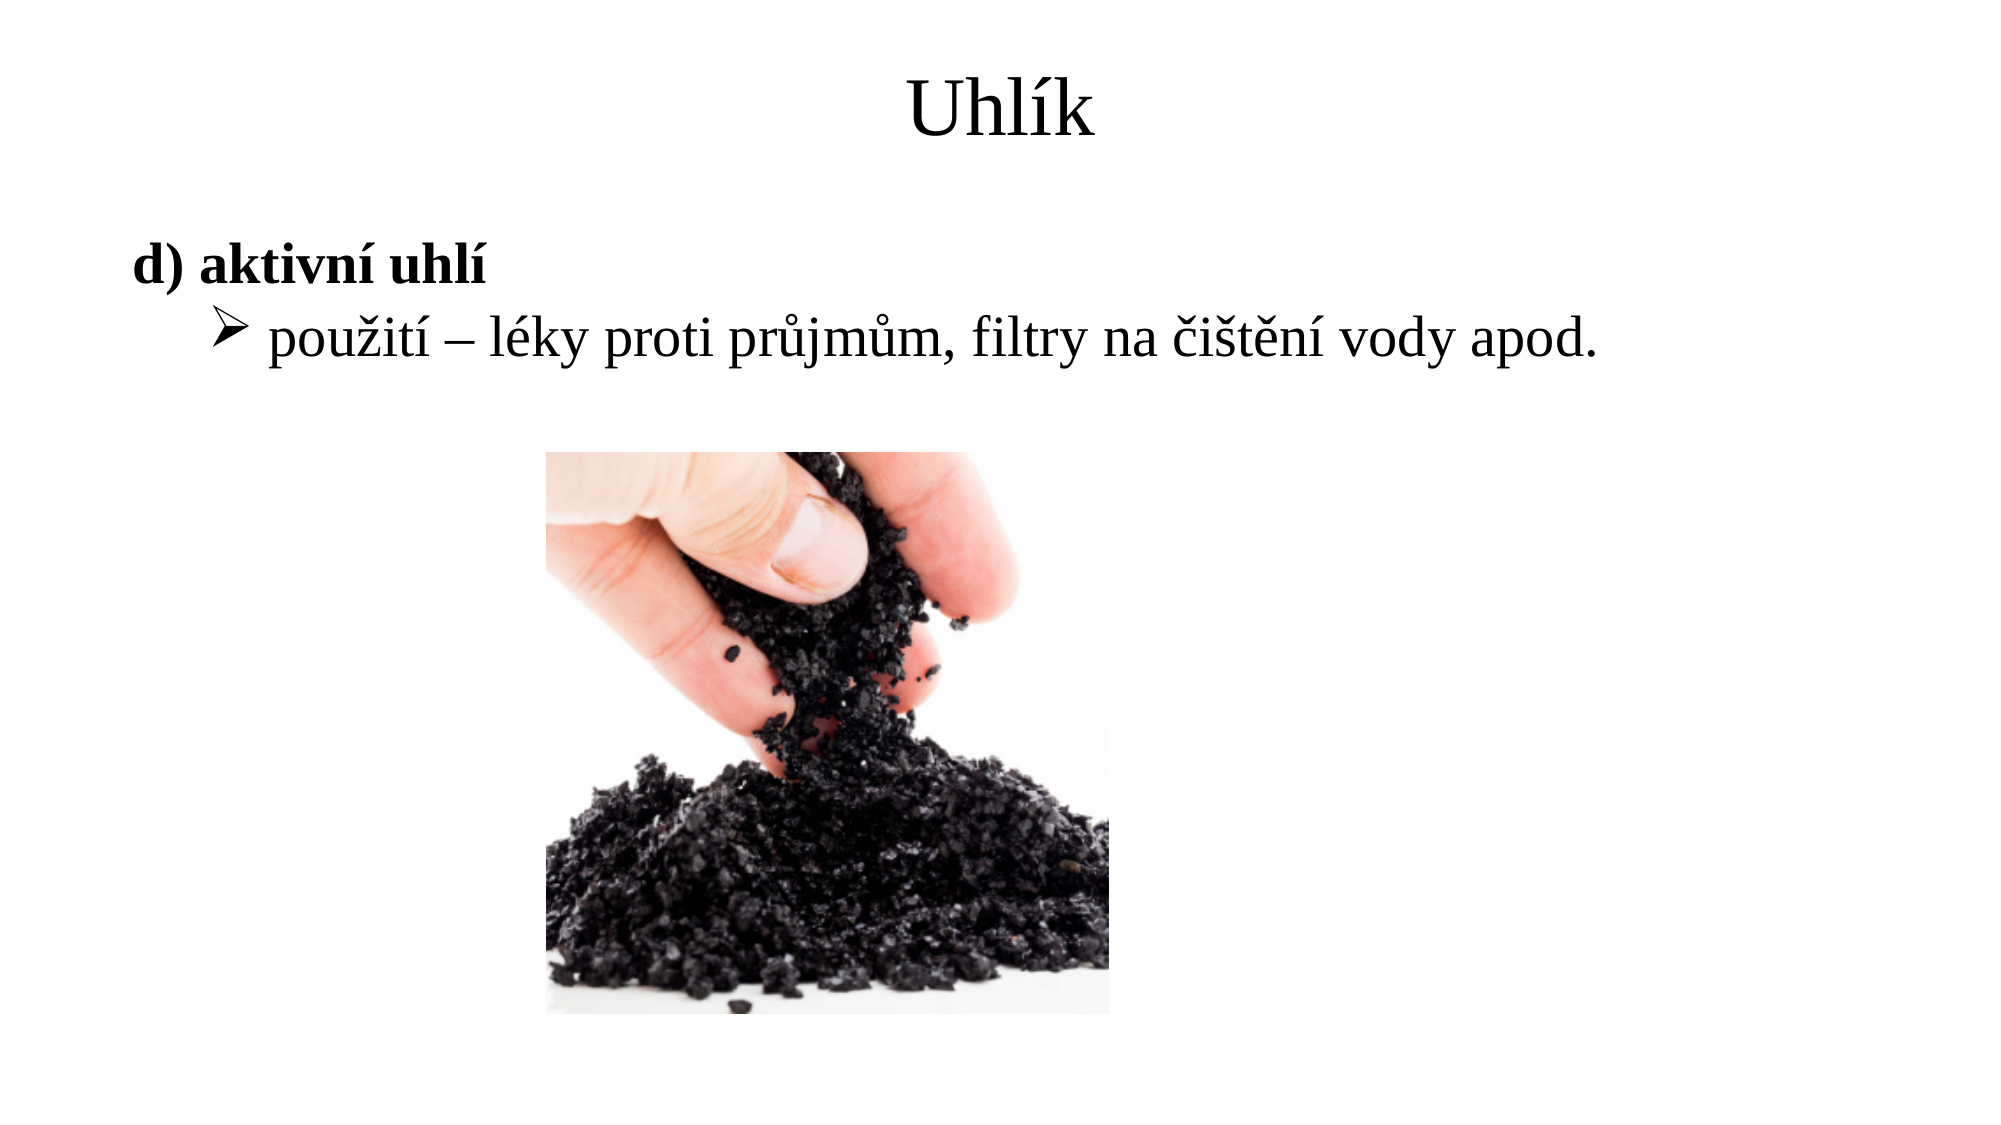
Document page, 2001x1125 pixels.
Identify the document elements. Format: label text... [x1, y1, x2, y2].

picture [546, 452, 1109, 1014]
title Uhlík [137, 0, 1863, 218]
list d) aktivní uhlí použití – léky proti průjmům, filtry na čištění vody apod. [117, 182, 1843, 526]
